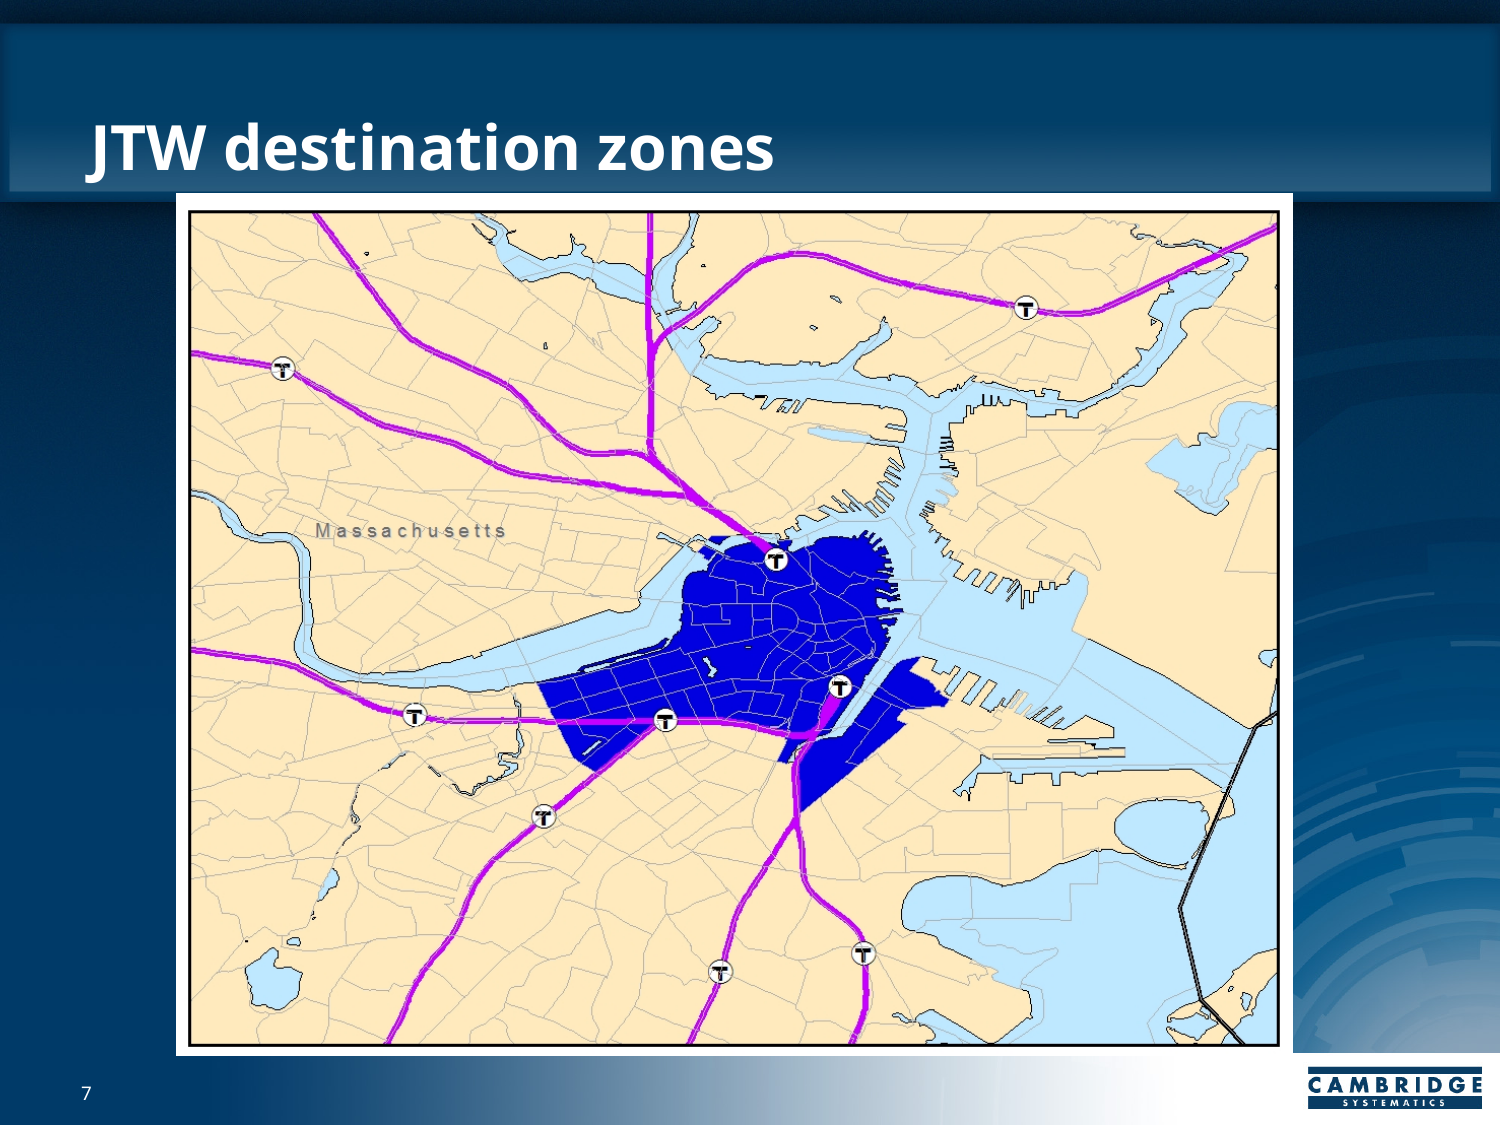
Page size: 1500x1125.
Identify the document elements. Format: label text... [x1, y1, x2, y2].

title JTW destination zones [75, 0, 1425, 192]
picture [0, 0, 1500, 1125]
slide_number 7 [46, 1063, 126, 1124]
